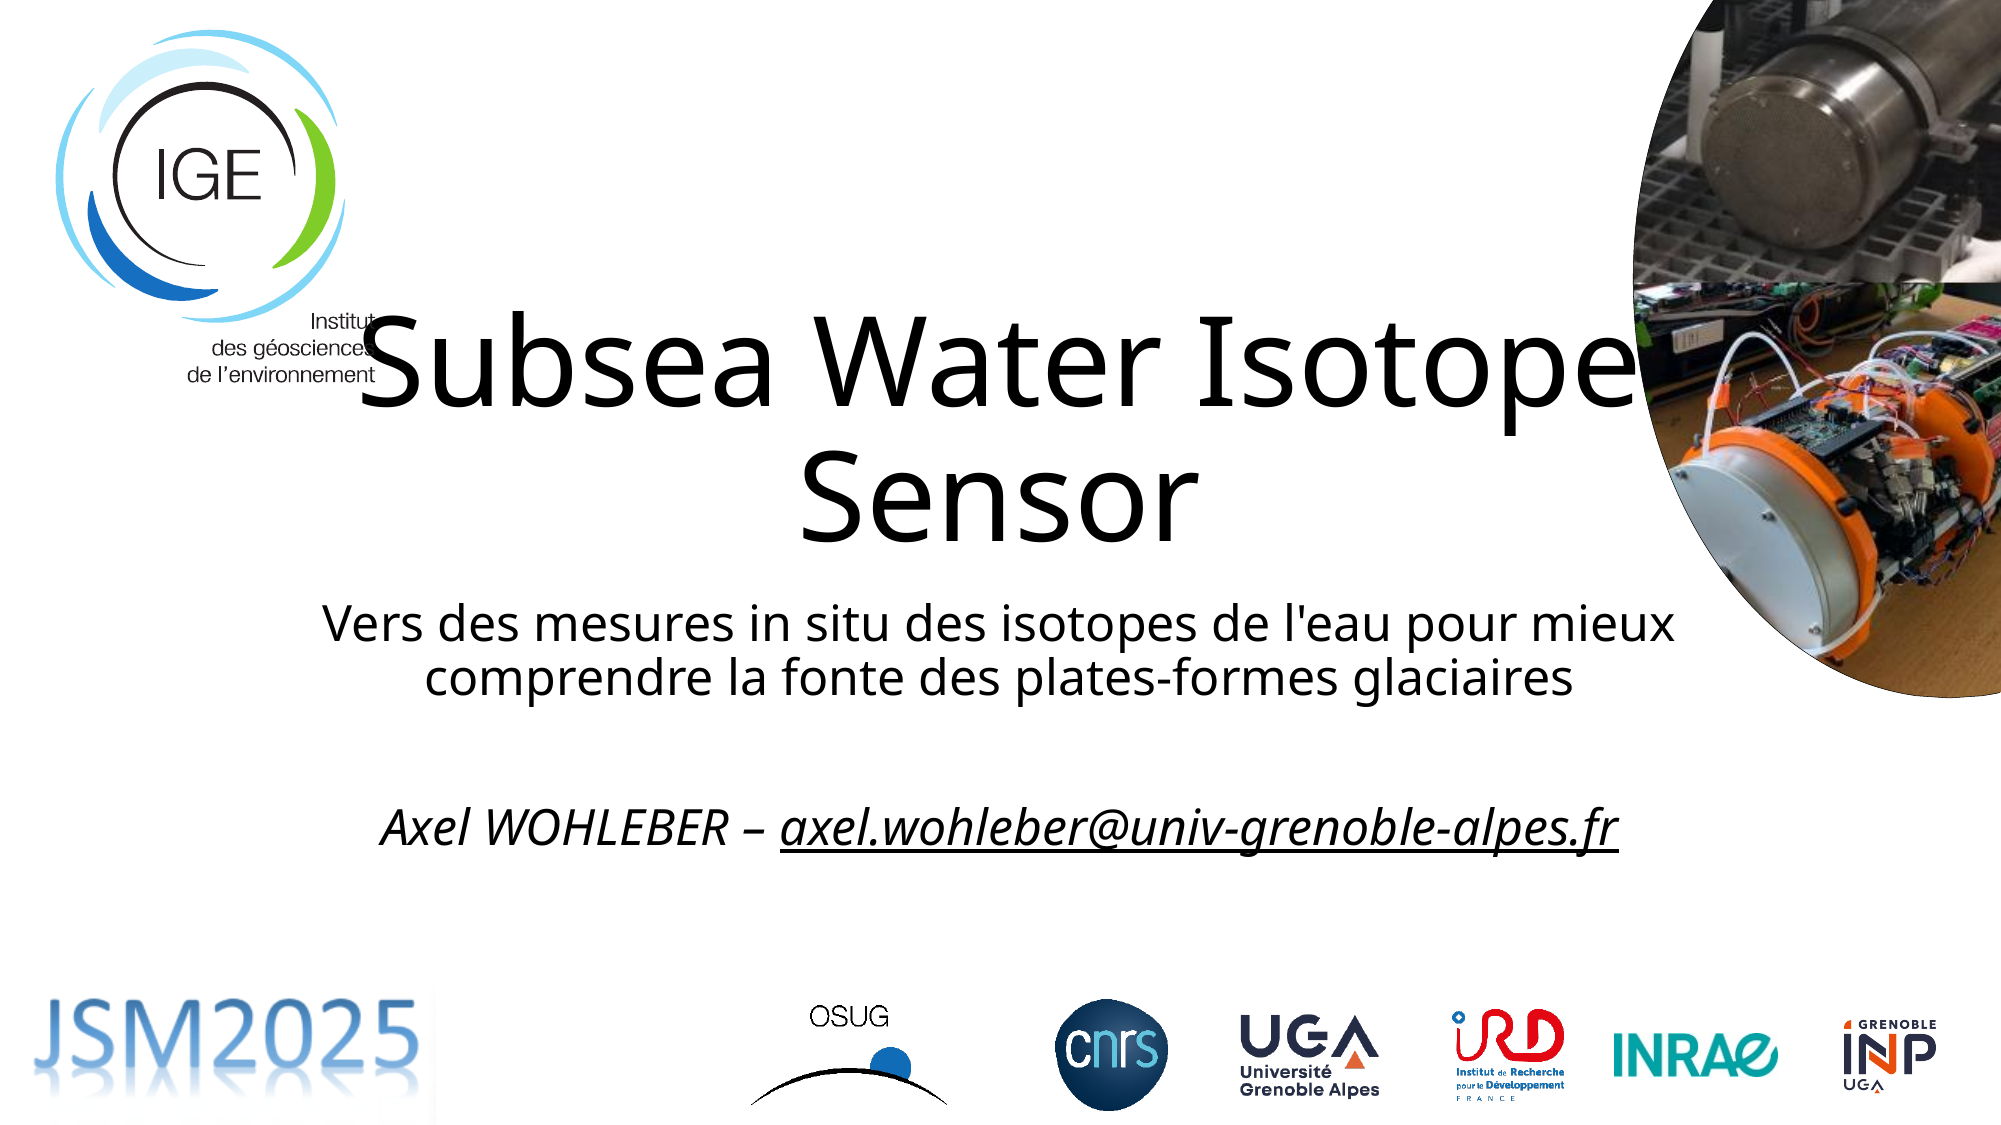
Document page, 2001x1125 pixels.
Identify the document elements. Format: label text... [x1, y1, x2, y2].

picture [0, 985, 437, 1125]
picture [1055, 998, 1168, 1112]
subtitle Vers des mesures in situ des isotopes de l'eau pour mieux comprendre la fonte des plates-formes glaciaires Axel WOHLEBER – axel.wohleber@univ-grenoble-alpes.fr [249, 590, 1750, 960]
picture [1632, 0, 2001, 699]
picture [1451, 1008, 1565, 1102]
picture [1223, 996, 1396, 1113]
title Subsea Water Isotope Sensor [249, 184, 1632, 576]
picture [1614, 1033, 1779, 1077]
picture [750, 1004, 948, 1106]
picture [1828, 1003, 1953, 1106]
picture [55, 29, 381, 387]
